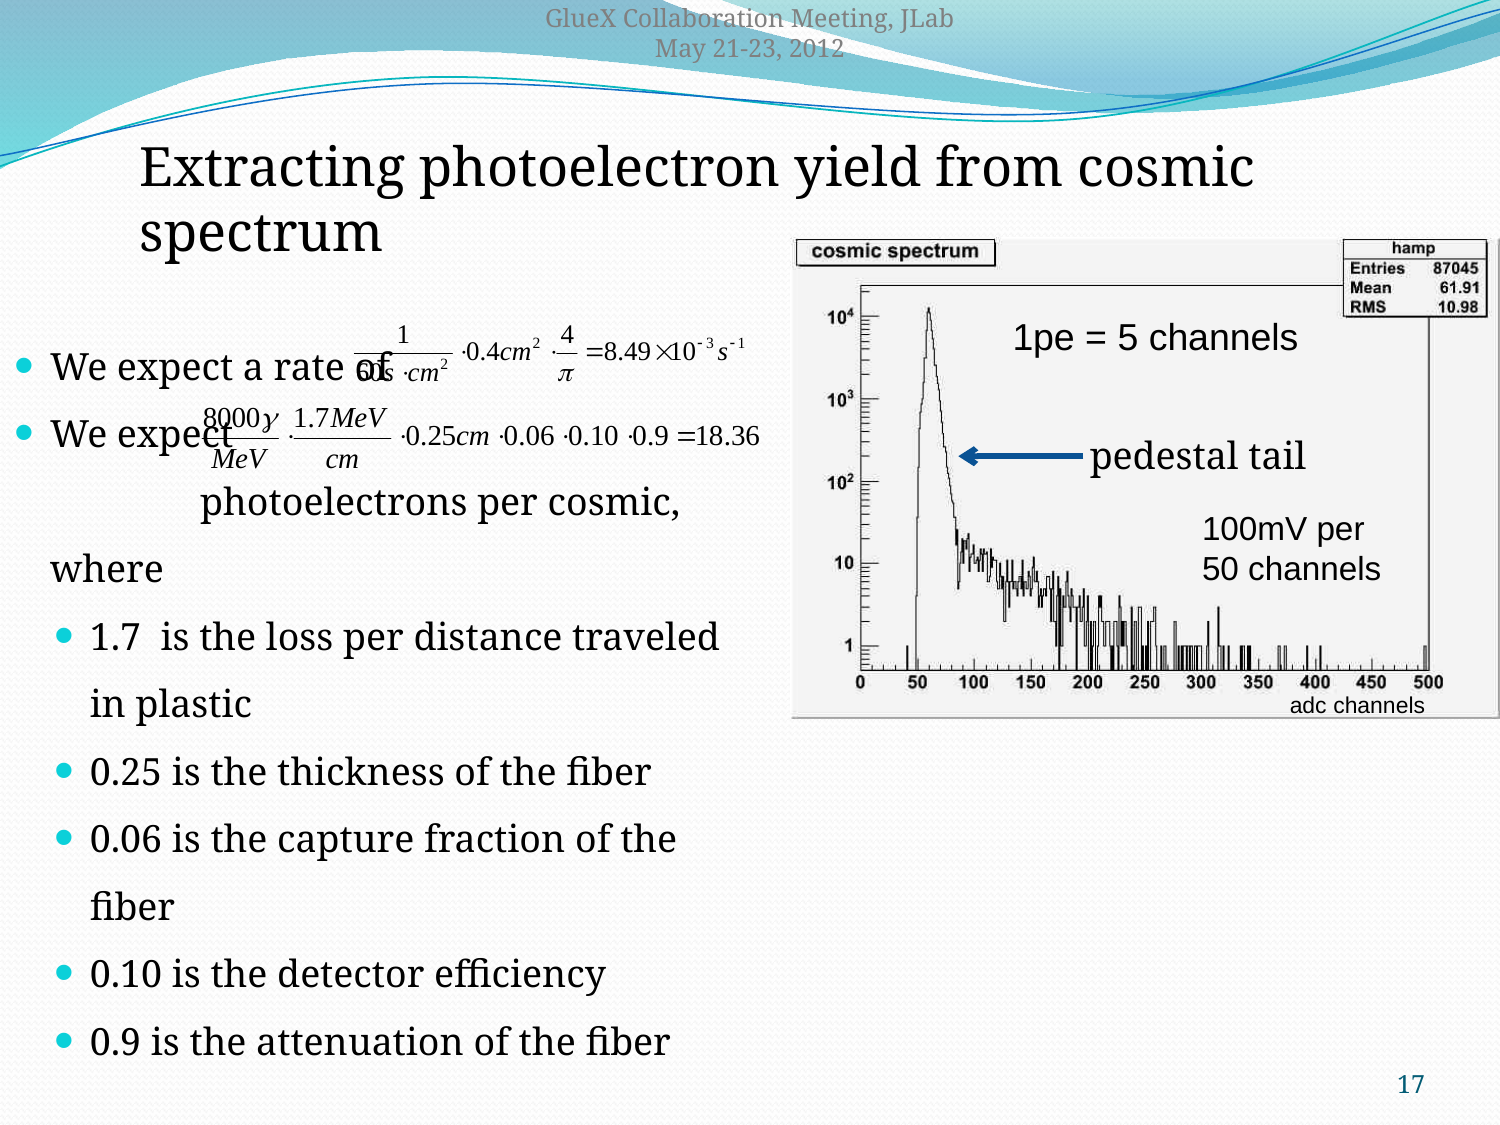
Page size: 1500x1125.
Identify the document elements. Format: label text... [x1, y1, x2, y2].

slide_number 17 [1299, 1042, 1425, 1103]
text_box Extracting photoelectron yield from cosmic spectrum [125, 124, 1438, 270]
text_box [349, 317, 751, 388]
text_box We expect a rate of We expect photoelectrons per cosmic, where 1.7 is the loss per distance traveled in plastic 0.25 is the thickness of the fiber 0.06 is the capture fraction of the fiber 0.10 is the detector efficiency 0.9 is the attenuation of the fiber [0, 312, 763, 1070]
picture [790, 237, 1500, 719]
text_box GlueX Collaboration Meeting, JLab May 21-23, 2012 [0, 0, 1500, 63]
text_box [197, 399, 765, 476]
